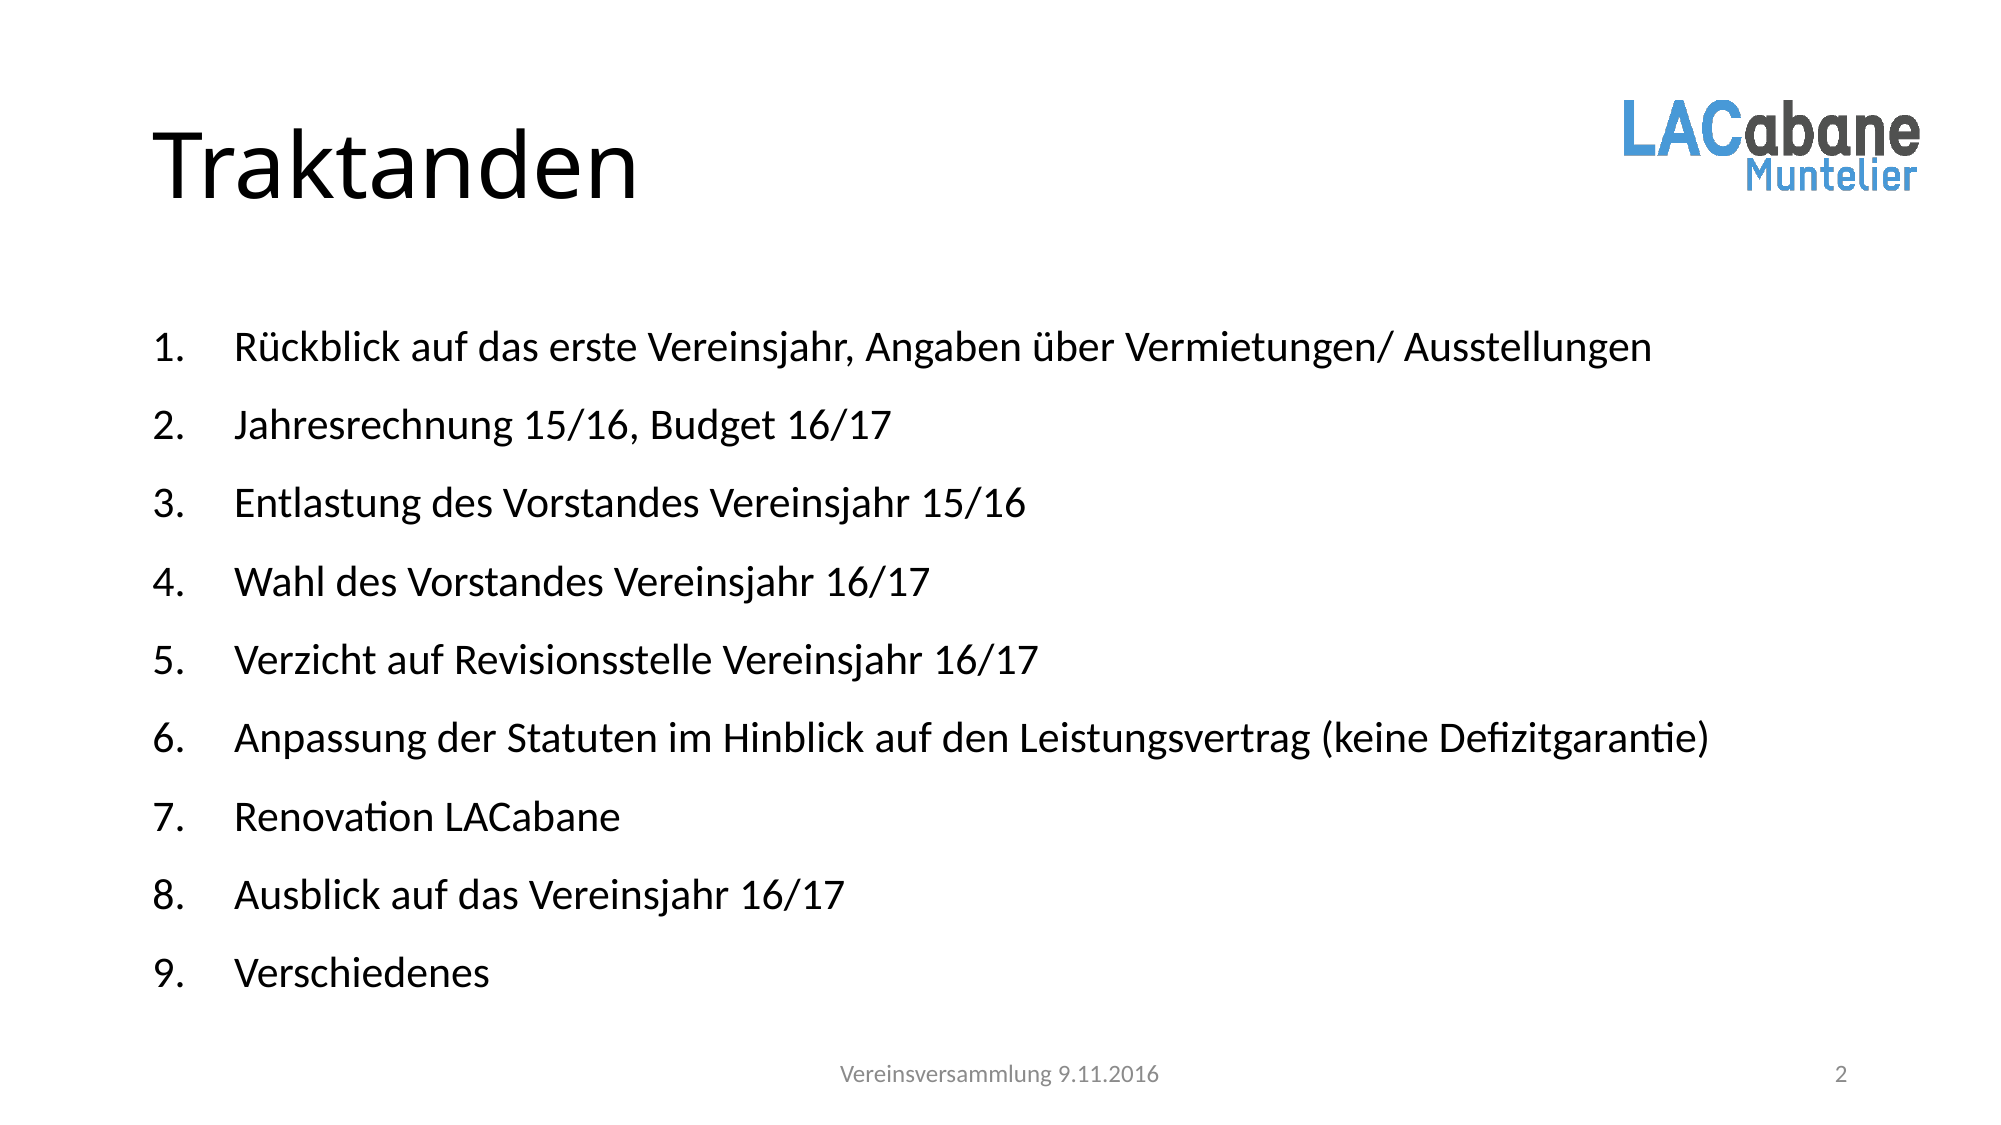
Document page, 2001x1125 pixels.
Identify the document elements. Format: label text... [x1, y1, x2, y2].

slide_number 2 [1412, 1042, 1863, 1103]
picture [1624, 100, 1920, 191]
footer Vereinsversammlung 9.11.2016 [662, 1042, 1338, 1103]
title Traktanden [137, 59, 1596, 278]
list Rückblick auf das erste Vereinsjahr, Angaben über Vermietungen/ Ausstellungen Jahresrechnung 15/16, Budget 16/17 Entlastung des Vorstandes Vereinsjahr 15/16 Wahl des Vorstandes Vereinsjahr 16/17 Verzicht auf Revisionsstelle Vereinsjahr 16/17 Anpassung der Statuten im Hinblick auf den Leistungsvertrag (keine Defizitgarantie) Renovation LACabane Ausblick auf das Vereinsjahr 16/17 Verschiedenes [137, 299, 1863, 1014]
